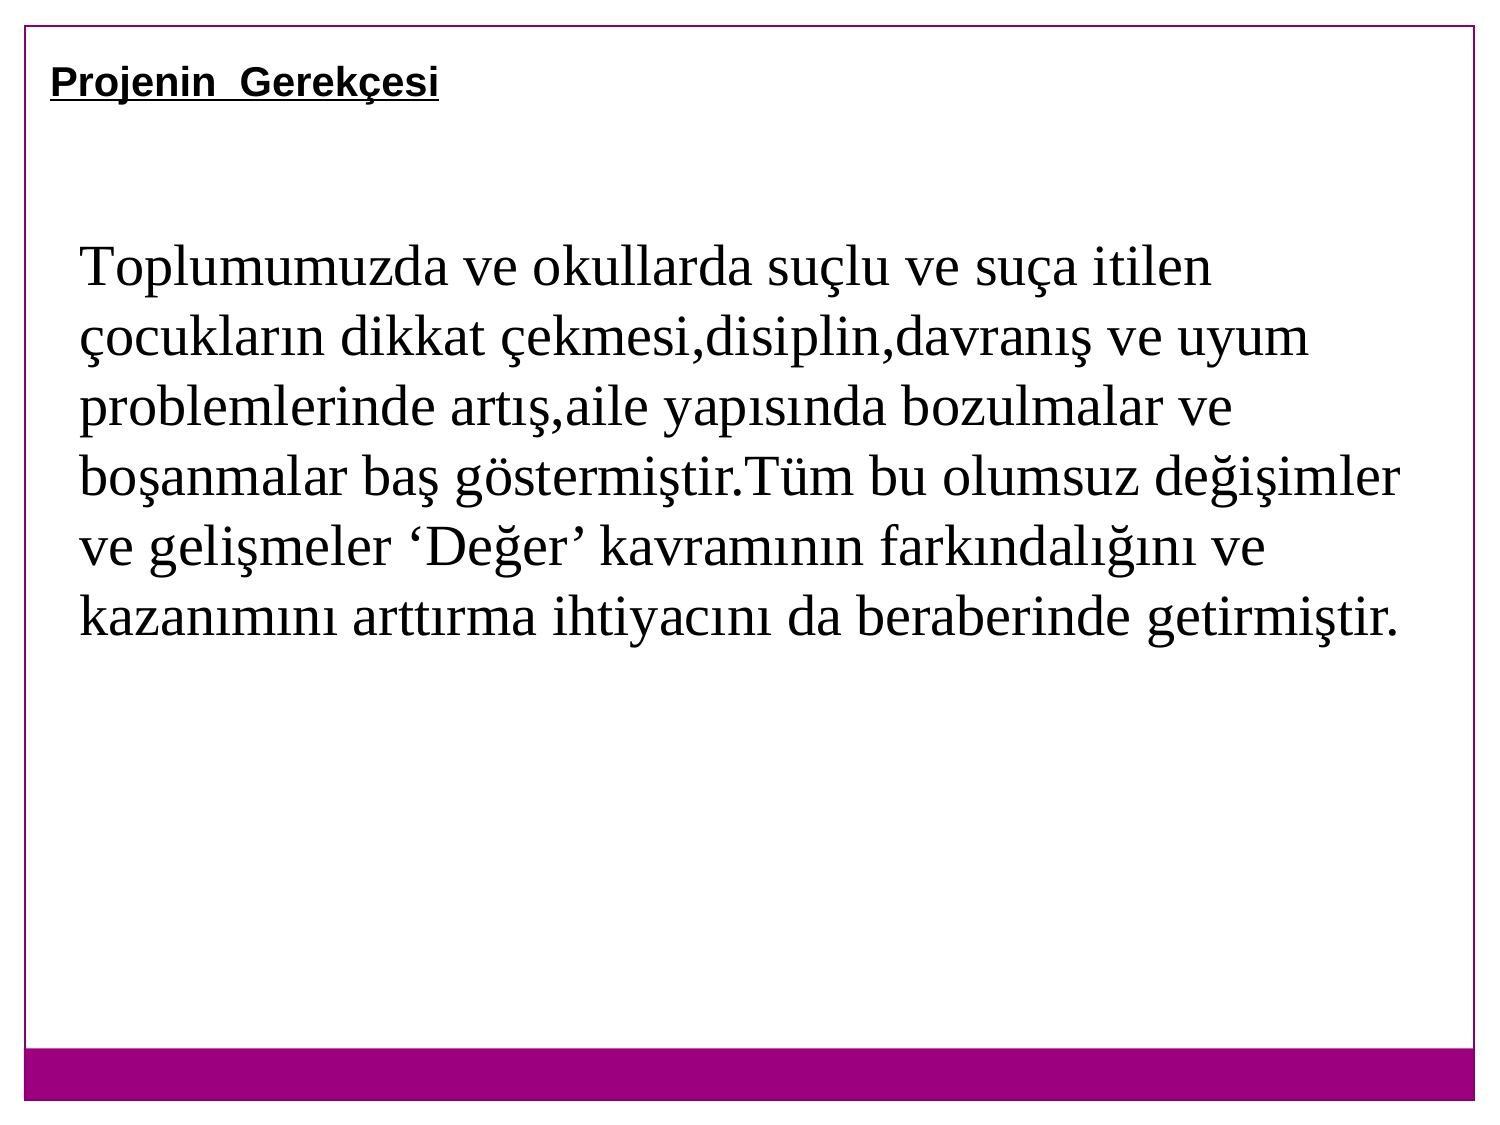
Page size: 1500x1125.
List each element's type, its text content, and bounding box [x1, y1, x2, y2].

text_box Projenin Gerekçesi [35, 47, 1371, 113]
text_box Toplumumuzda ve okullarda suçlu ve suça itilen çocukların dikkat çekmesi,disiplin,davranış ve uyum problemlerinde artış,aile yapısında bozulmalar ve boşanmalar baş göstermiştir.Tüm bu olumsuz değişimler ve gelişmeler ‘Değer’ kavramının farkındalığını ve kazanımını arttırma ihtiyacını da beraberinde getirmiştir. [64, 219, 1436, 655]
